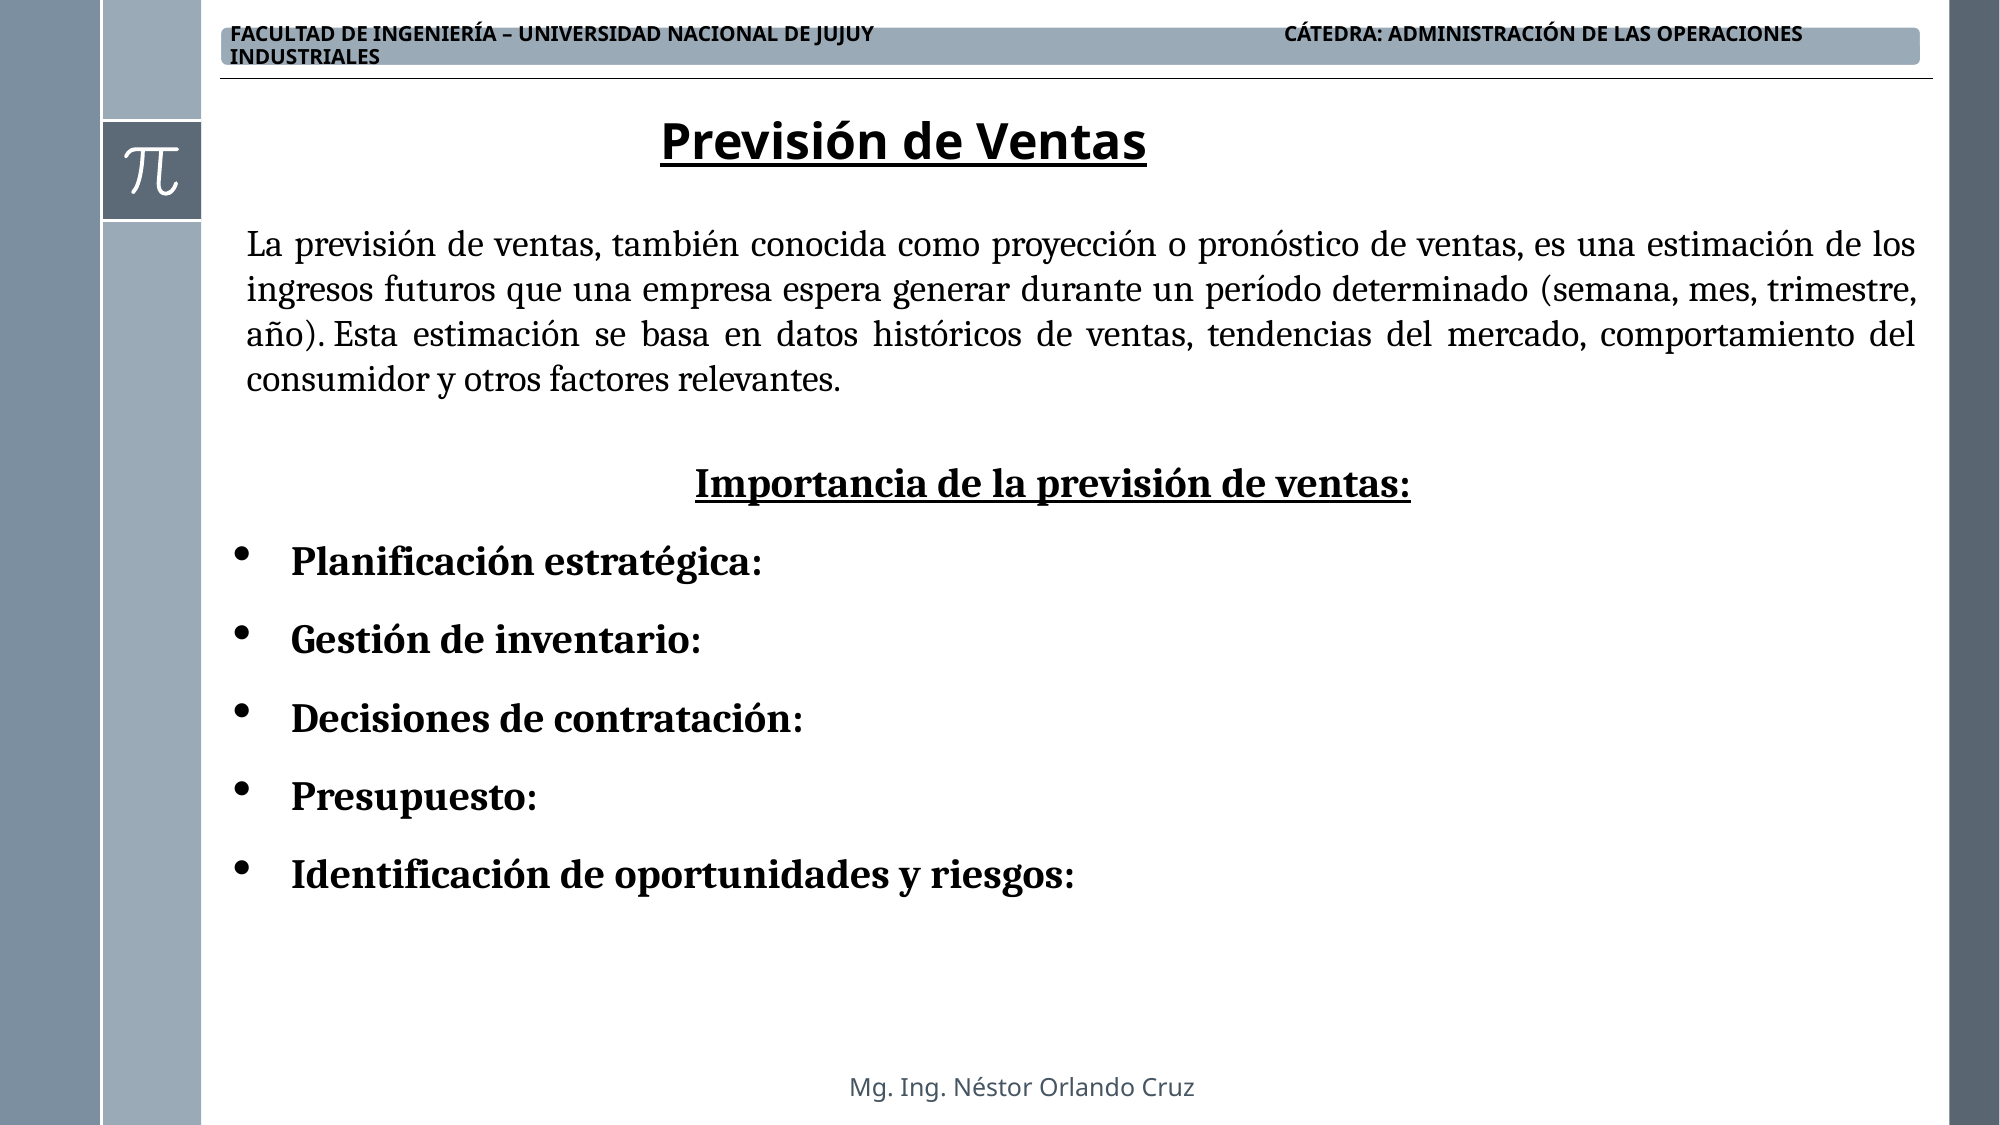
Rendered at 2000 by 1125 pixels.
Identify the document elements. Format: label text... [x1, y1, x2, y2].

text_box Importancia de la previsión de ventas: Planificación estratégica: Gestión de inventario: Decisiones de contratación: Presupuesto: Identificación de oportunidades y riesgos: [220, 440, 1886, 905]
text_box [220, 17, 1922, 78]
text_box La previsión de ventas, también conocida como proyección o pronóstico de ventas, es una estimación de los ingresos futuros que una empresa espera generar durante un período determinado (semana, mes, trimestre, año). Esta estimación se basa en datos históricos de ventas, tendencias del mercado, comportamiento del consumidor y otros factores relevantes. [231, 211, 1933, 407]
text_box Mg. Ing. Néstor Orlando Cruz [834, 1063, 1319, 1109]
text_box Previsión de Ventas [645, 101, 1319, 177]
